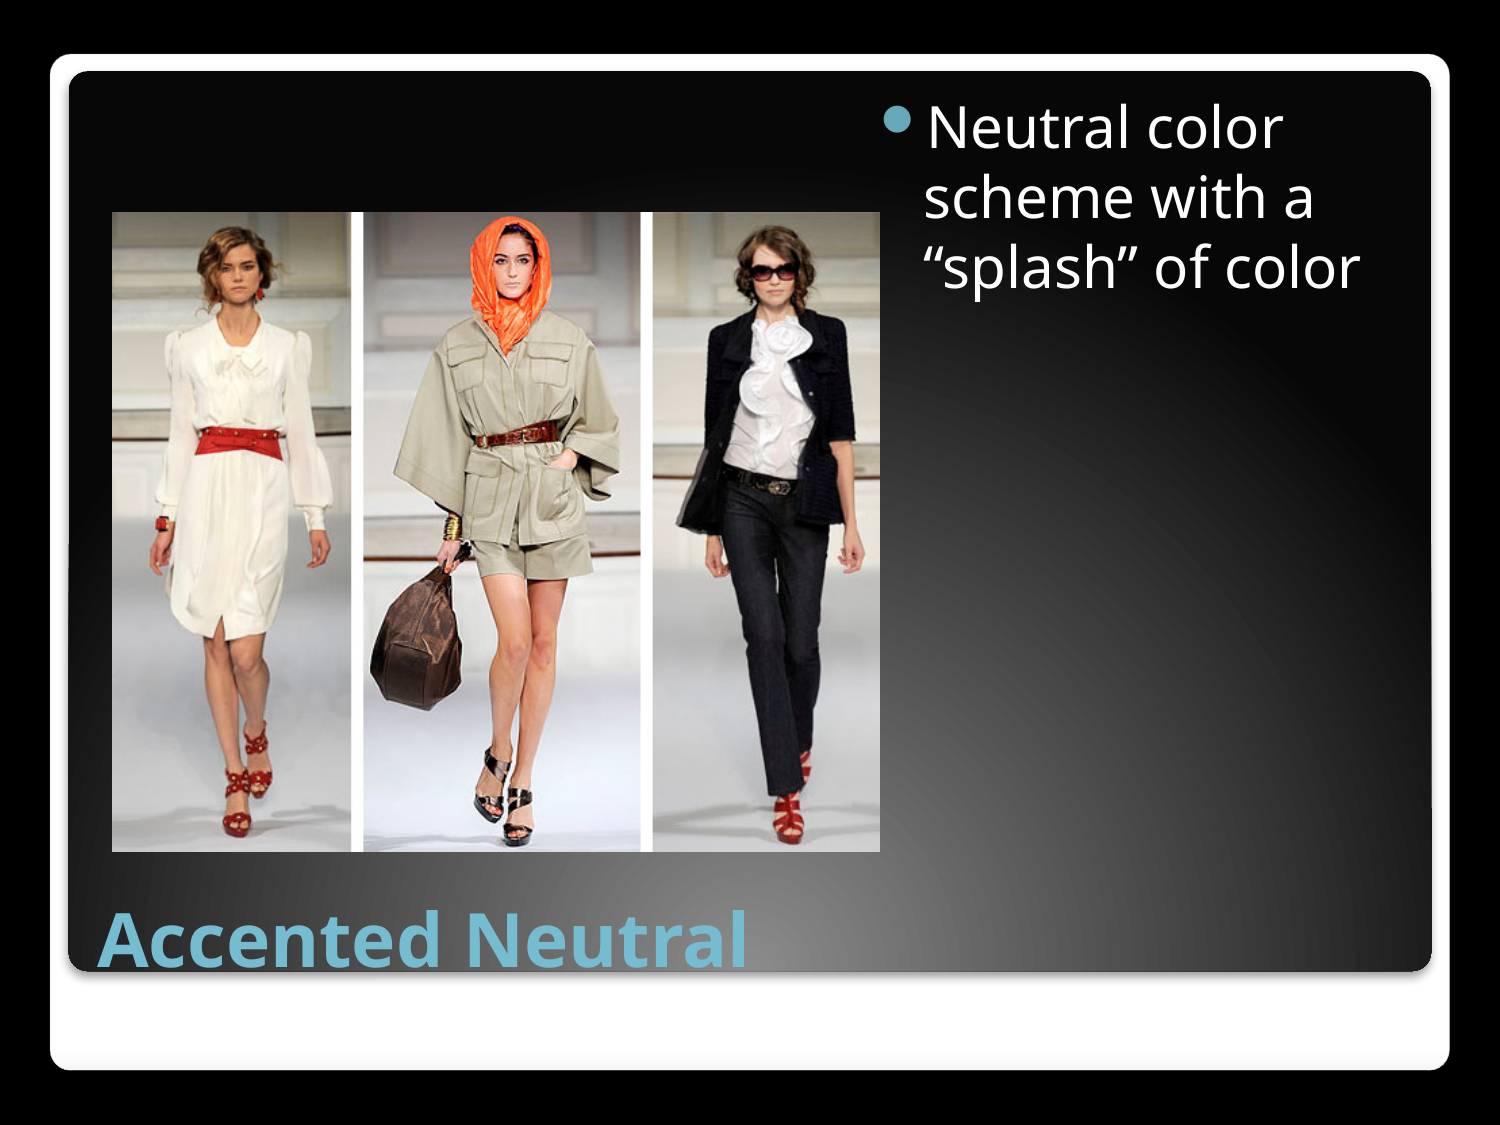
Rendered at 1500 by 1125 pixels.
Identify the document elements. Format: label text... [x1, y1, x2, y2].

picture [112, 212, 881, 852]
list Neutral color scheme with a “splash” of color [849, 75, 1463, 338]
title Accented Neutral [82, 817, 1425, 990]
